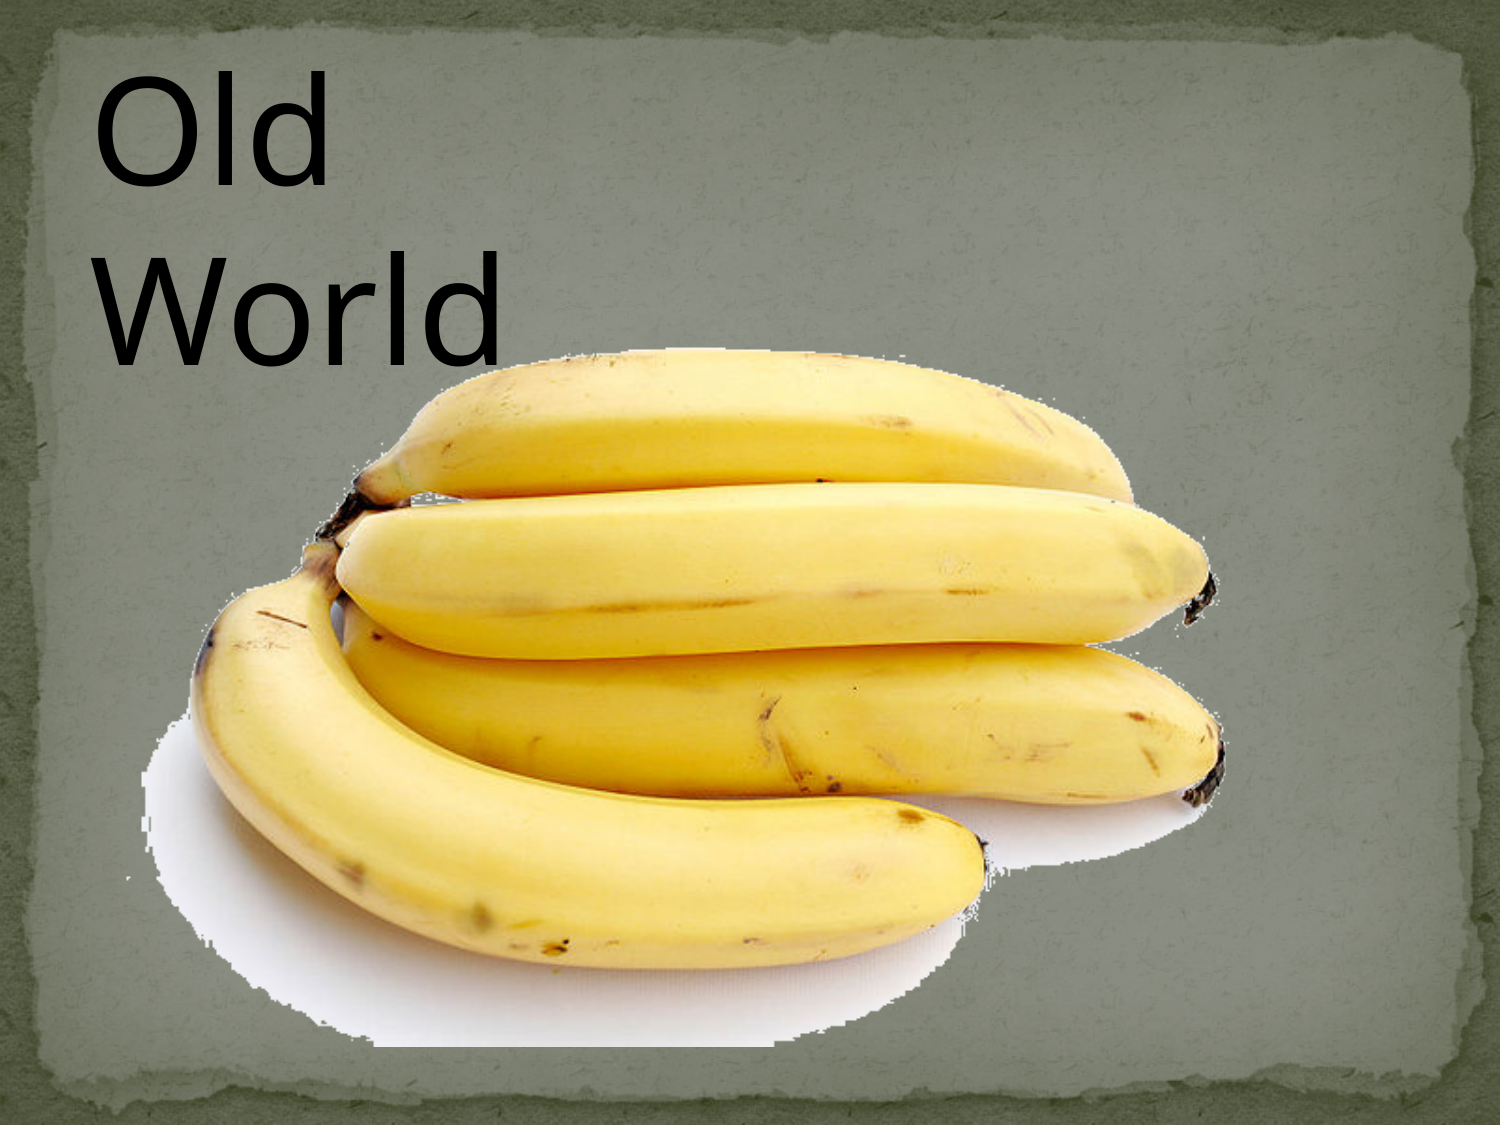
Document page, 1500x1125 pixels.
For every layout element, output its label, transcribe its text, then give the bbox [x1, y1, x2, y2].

text_box Old World [75, 28, 800, 403]
picture [112, 249, 1310, 1047]
